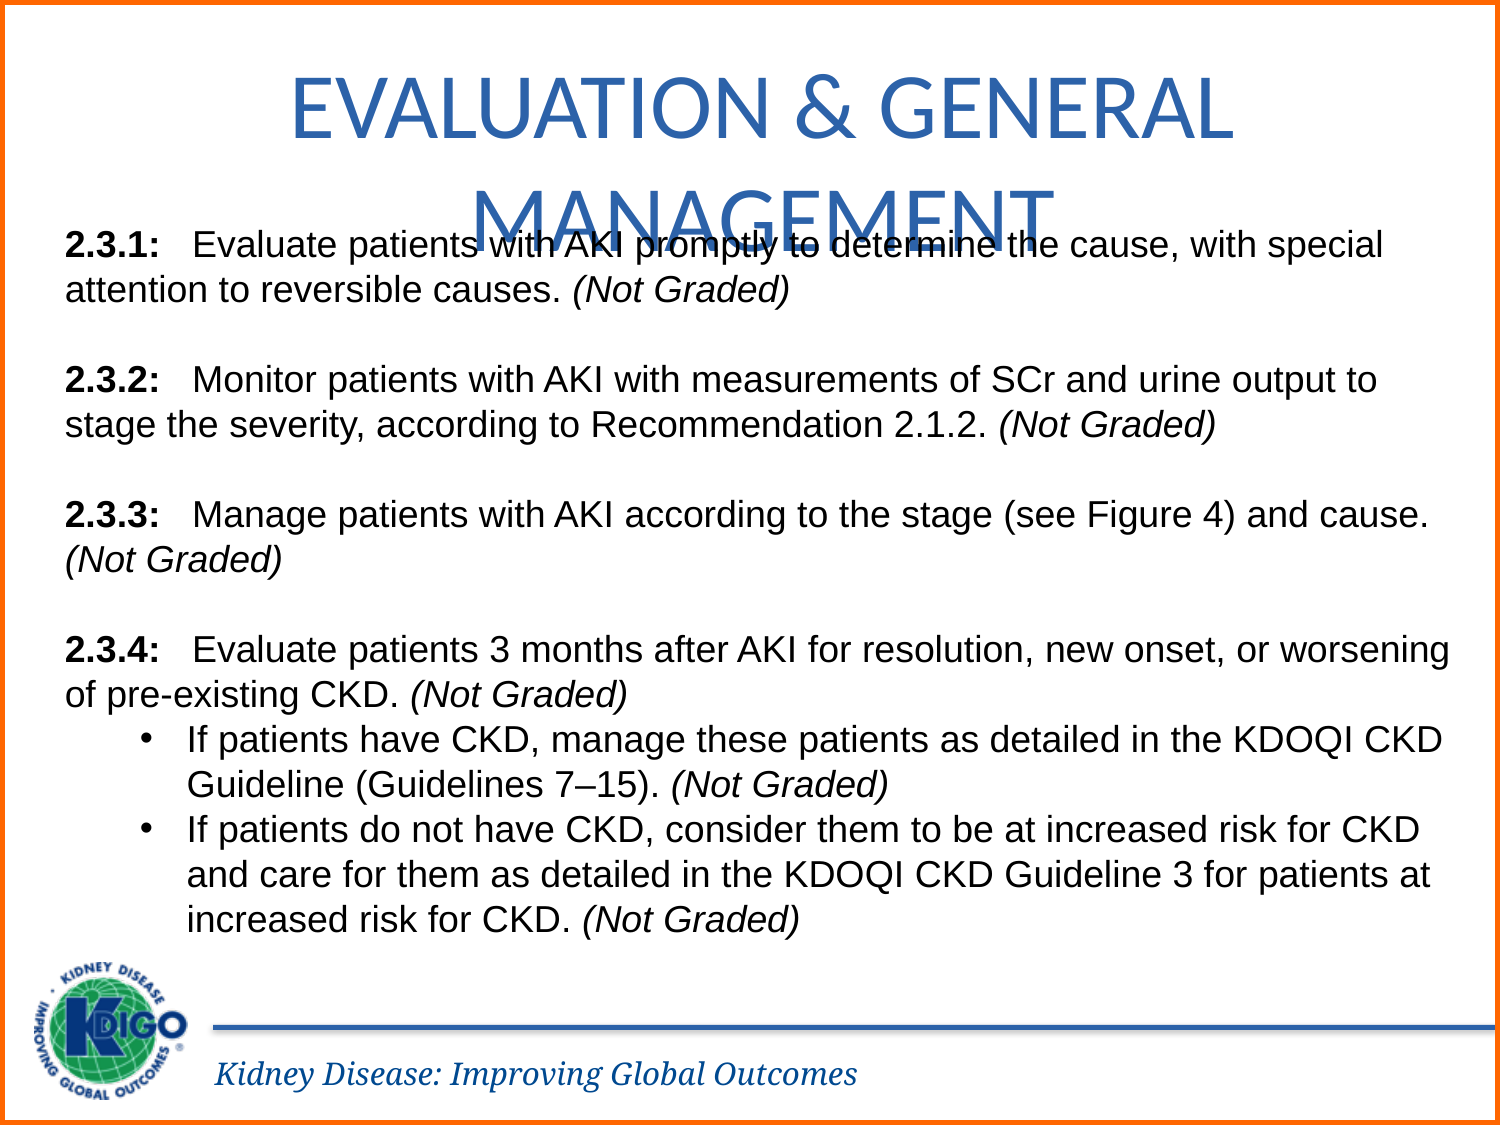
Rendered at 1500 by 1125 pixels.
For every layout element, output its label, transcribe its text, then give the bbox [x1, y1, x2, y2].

text_box Evaluation & General Management [87, 37, 1438, 212]
picture [34, 962, 188, 1100]
text_box 2.3.1: Evaluate patients with AKI promptly to determine the cause, with special attention to reversible causes. (Not Graded) 2.3.2: Monitor patients with AKI with measurements of SCr and urine output to stage the severity, according to Recommendation 2.1.2. (Not Graded) 2.3.3: Manage patients with AKI according to the stage (see Figure 4) and cause. (Not Graded) 2.3.4: Evaluate patients 3 months after AKI for resolution, new onset, or worsening of pre-existing CKD. (Not Graded) If patients have CKD, manage these patients as detailed in the KDOQI CKD Guideline (Guidelines 7–15). (Not Graded) If patients do not have CKD, consider them to be at increased risk for CKD and care for them as detailed in the KDOQI CKD Guideline 3 for patients at increased risk for CKD. (Not Graded) [49, 212, 1475, 948]
